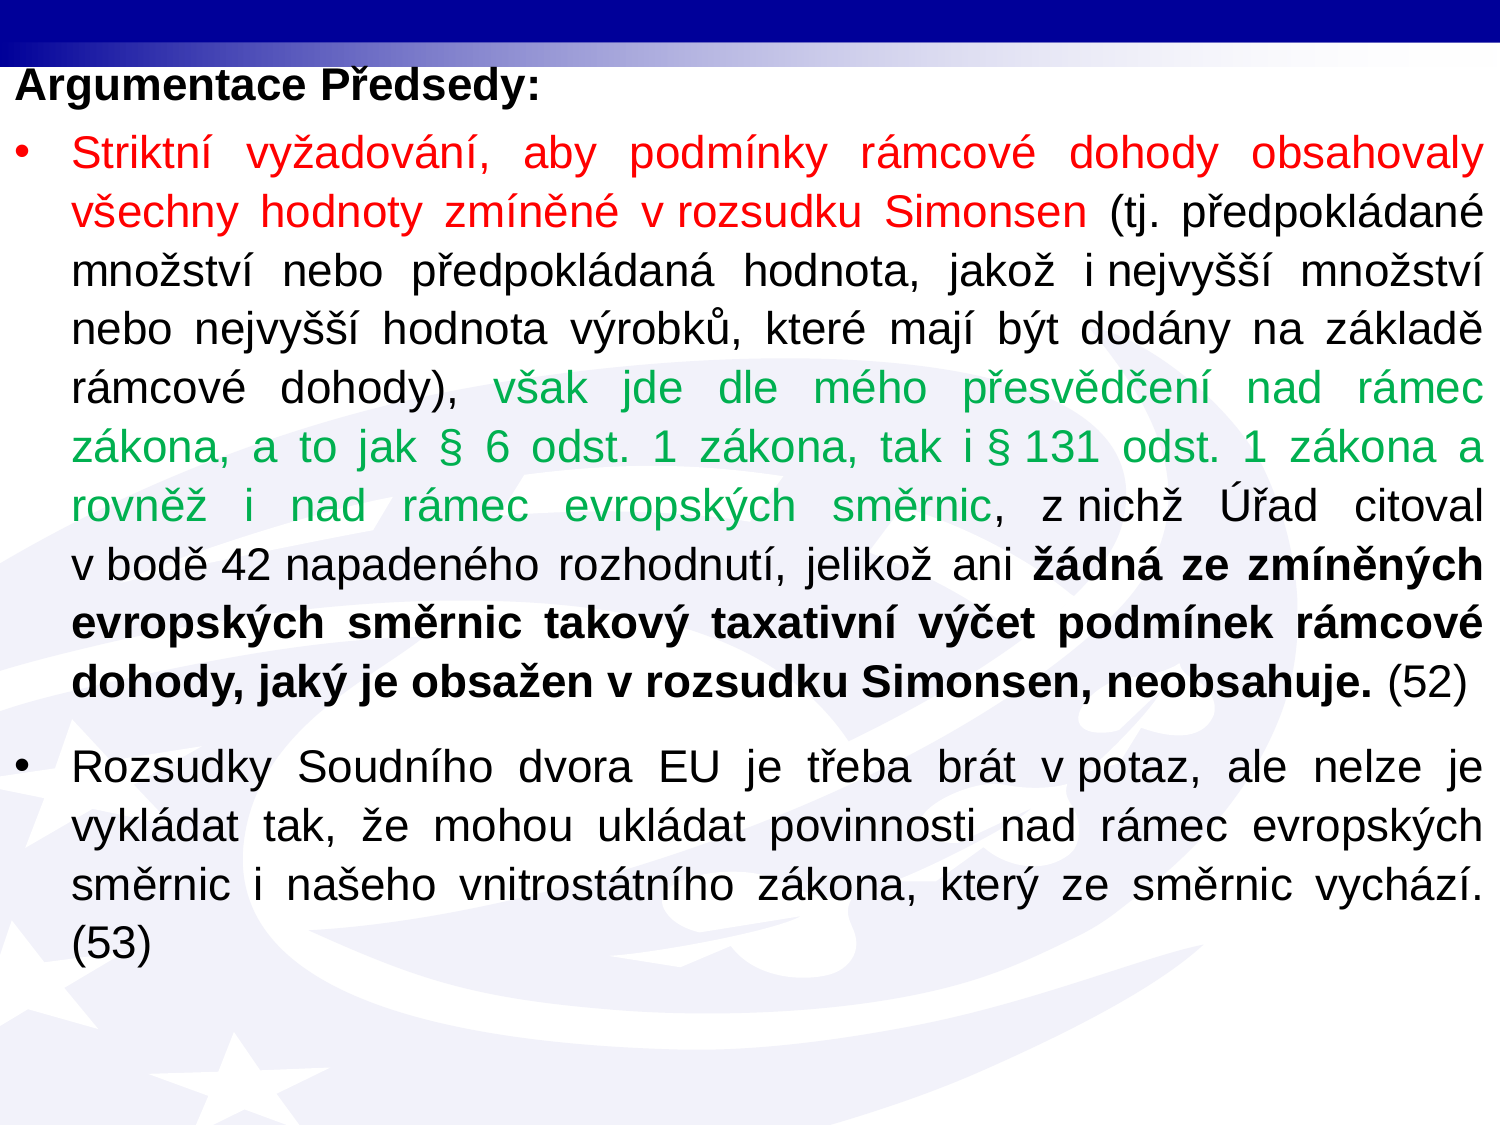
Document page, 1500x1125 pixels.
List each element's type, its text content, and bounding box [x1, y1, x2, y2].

list Argumentace Předsedy: Striktní vyžadování, aby podmínky rámcové dohody obsahovaly všechny hodnoty zmíněné v rozsudku Simonsen (tj. předpokládané množství nebo předpokládaná hodnota, jakož i nejvyšší množství nebo nejvyšší hodnota výrobků, které mají být dodány na základě rámcové dohody), však jde dle mého přesvědčení nad rámec zákona, a to jak § 6 odst. 1 zákona, tak i § 131 odst. 1 zákona a rovněž i nad rámec evropských směrnic, z nichž Úřad citoval v bodě 42 napadeného rozhodnutí, jelikož ani žádná ze zmíněných evropských směrnic takový taxativní výčet podmínek rámcové dohody, jaký je obsažen v rozsudku Simonsen, neobsahuje. (52) Rozsudky Soudního dvora EU je třeba brát v potaz, ale nelze je vykládat tak, že mohou ukládat povinnosti nad rámec evropských směrnic i našeho vnitrostátního zákona, který ze směrnic vychází. (53) [0, 47, 1500, 1125]
